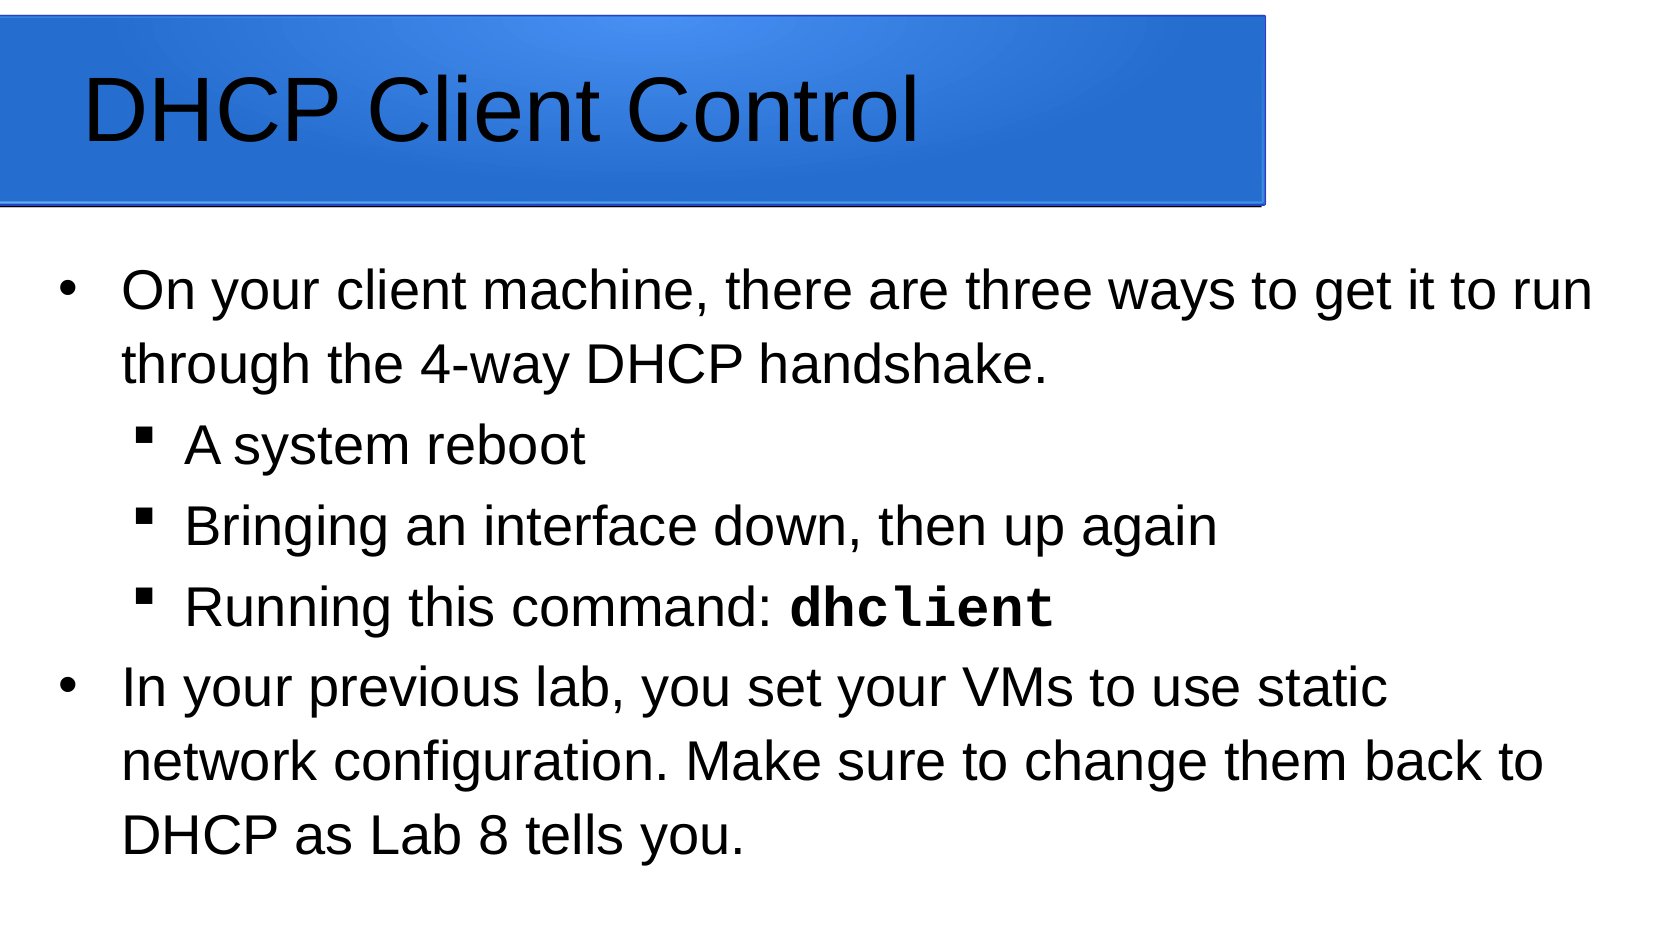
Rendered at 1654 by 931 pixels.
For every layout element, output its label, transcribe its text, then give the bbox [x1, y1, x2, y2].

list On your client machine, there are three ways to get it to run through the 4-way DHCP handshake. A system reboot Bringing an interface down, then up again Running this command: dhclient In your previous lab, you set your VMs to use static network configuration. Make sure to change them back to DHCP as Lab 8 tells you. [58, 247, 1598, 882]
picture [0, 13, 1269, 211]
title DHCP Client Control [82, 35, 1235, 189]
